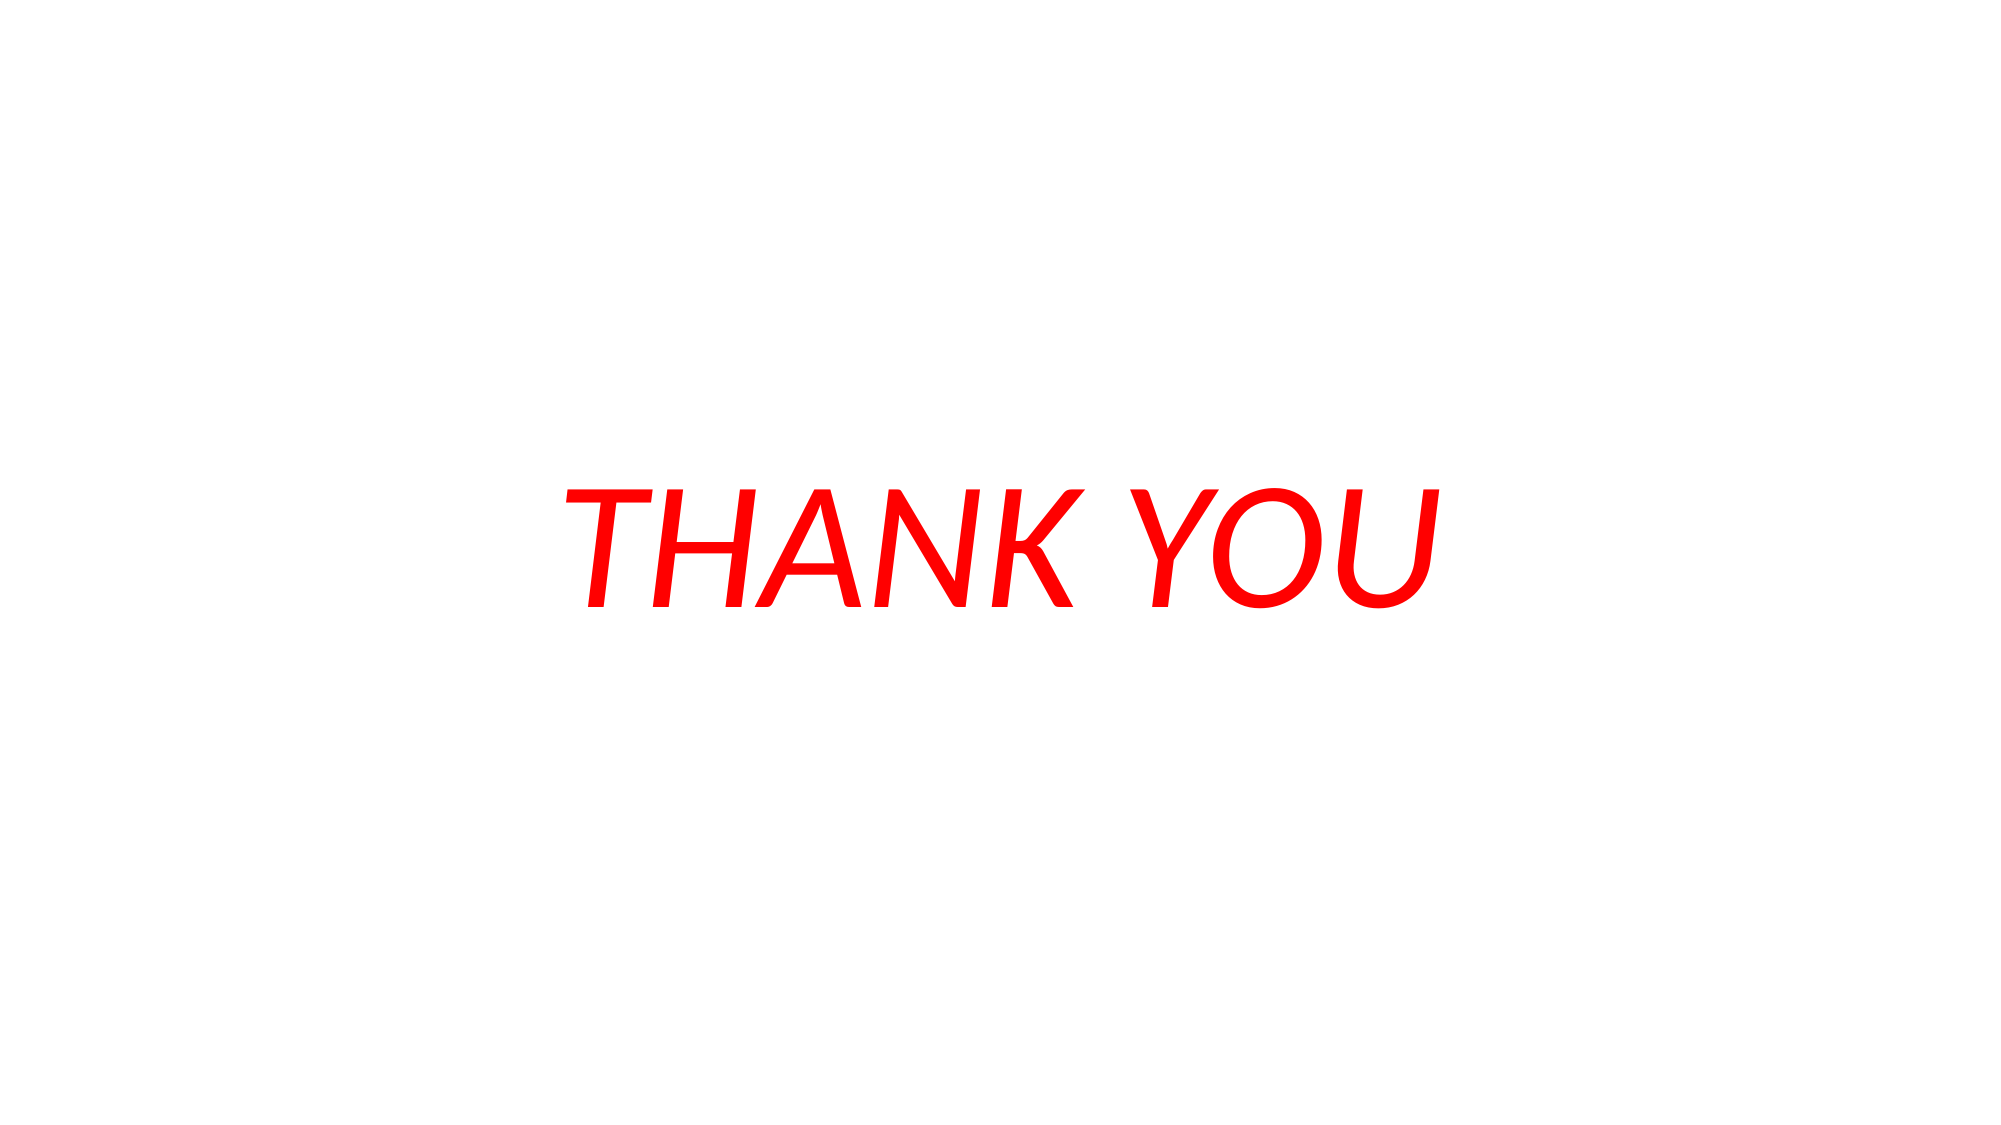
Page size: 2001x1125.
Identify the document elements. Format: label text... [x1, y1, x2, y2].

title THANK YOU [99, 45, 1900, 1025]
